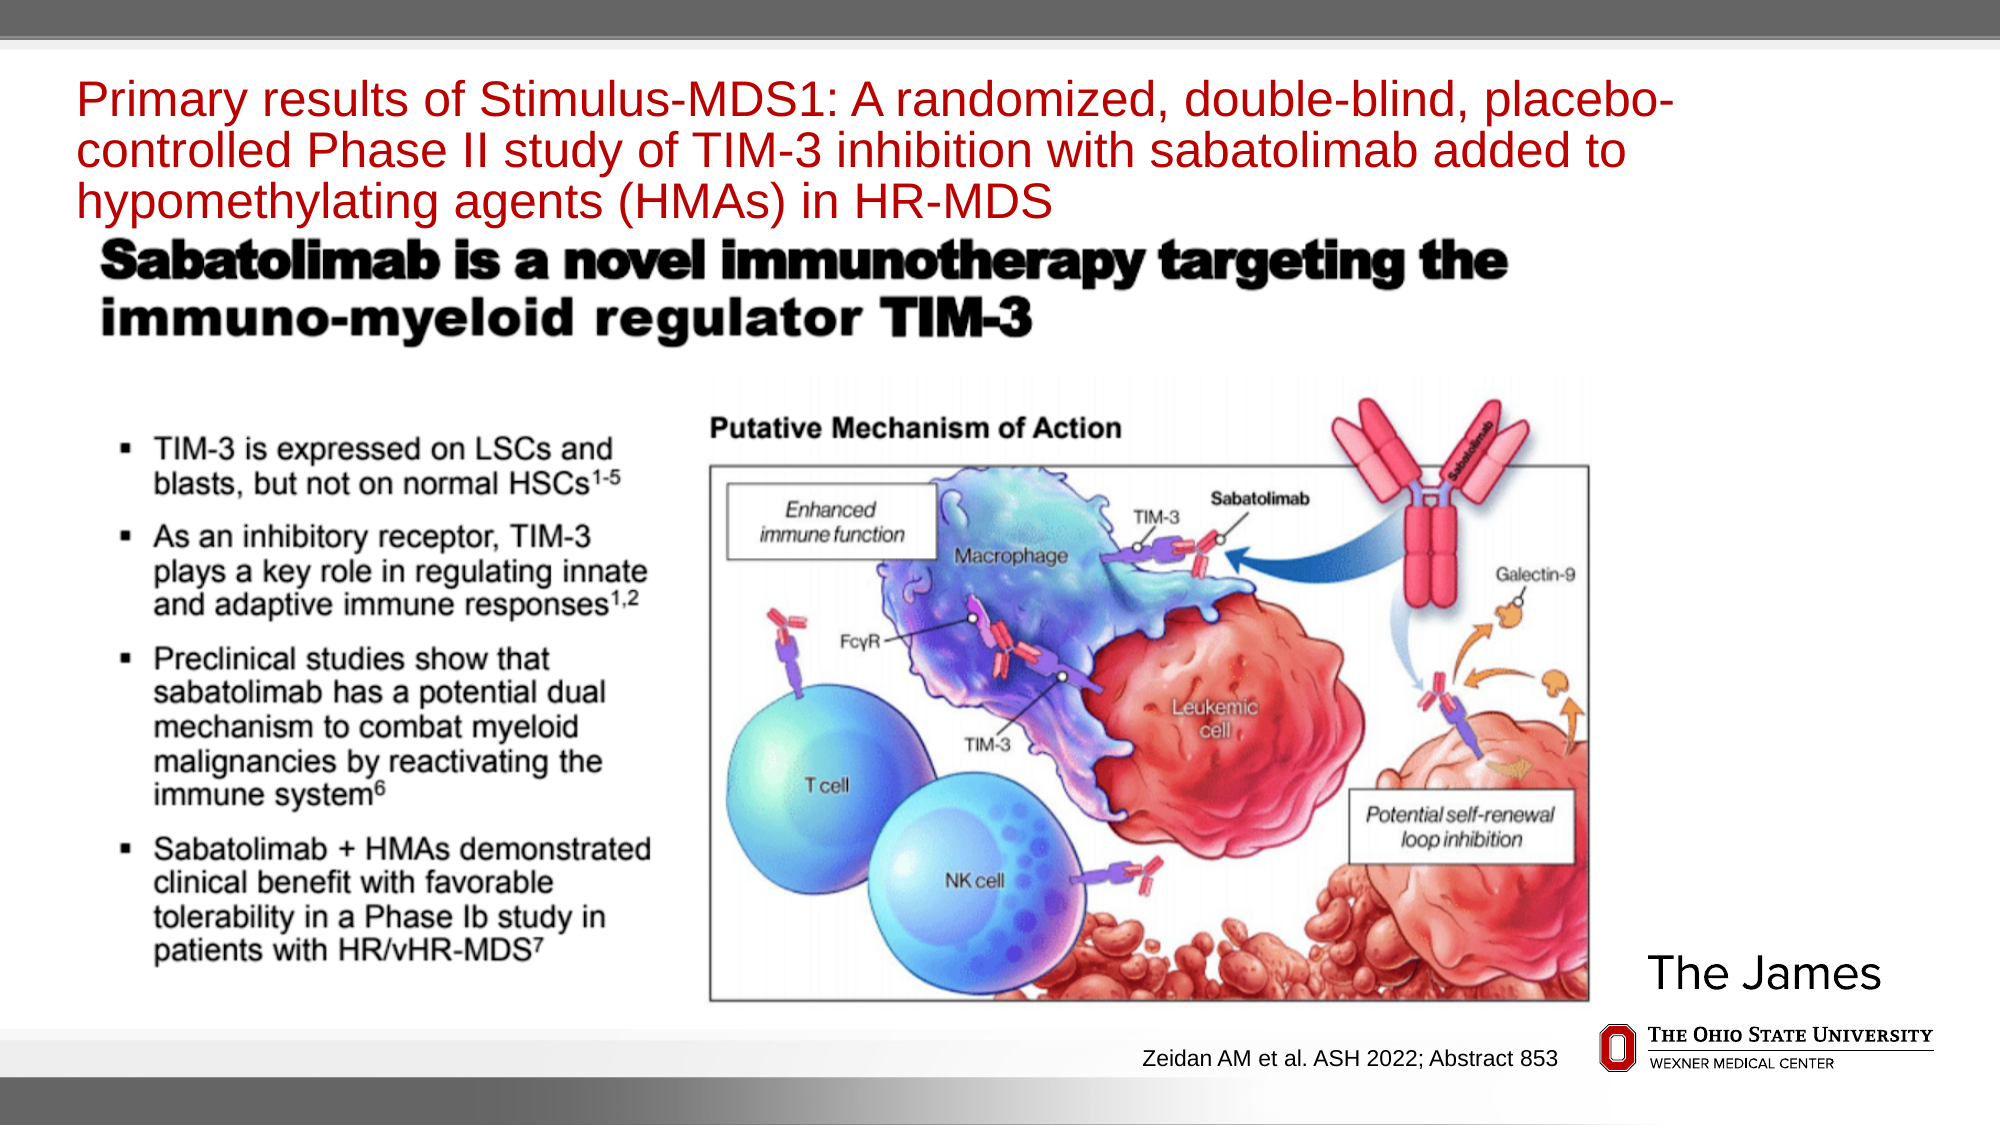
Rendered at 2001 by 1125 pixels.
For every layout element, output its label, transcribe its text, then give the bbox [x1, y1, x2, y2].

text_box Zeidan AM et al. ASH 2022; Abstract 853 [1127, 1035, 1699, 1078]
title Primary results of Stimulus-MDS1: A randomized, double-blind, placebo-controlled Phase II study of TIM-3 inhibition with sabatolimab added to hypomethylating agents (HMAs) in HR-MDS [60, 67, 1862, 179]
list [60, 232, 1593, 1011]
picture [0, 0, 2000, 1125]
